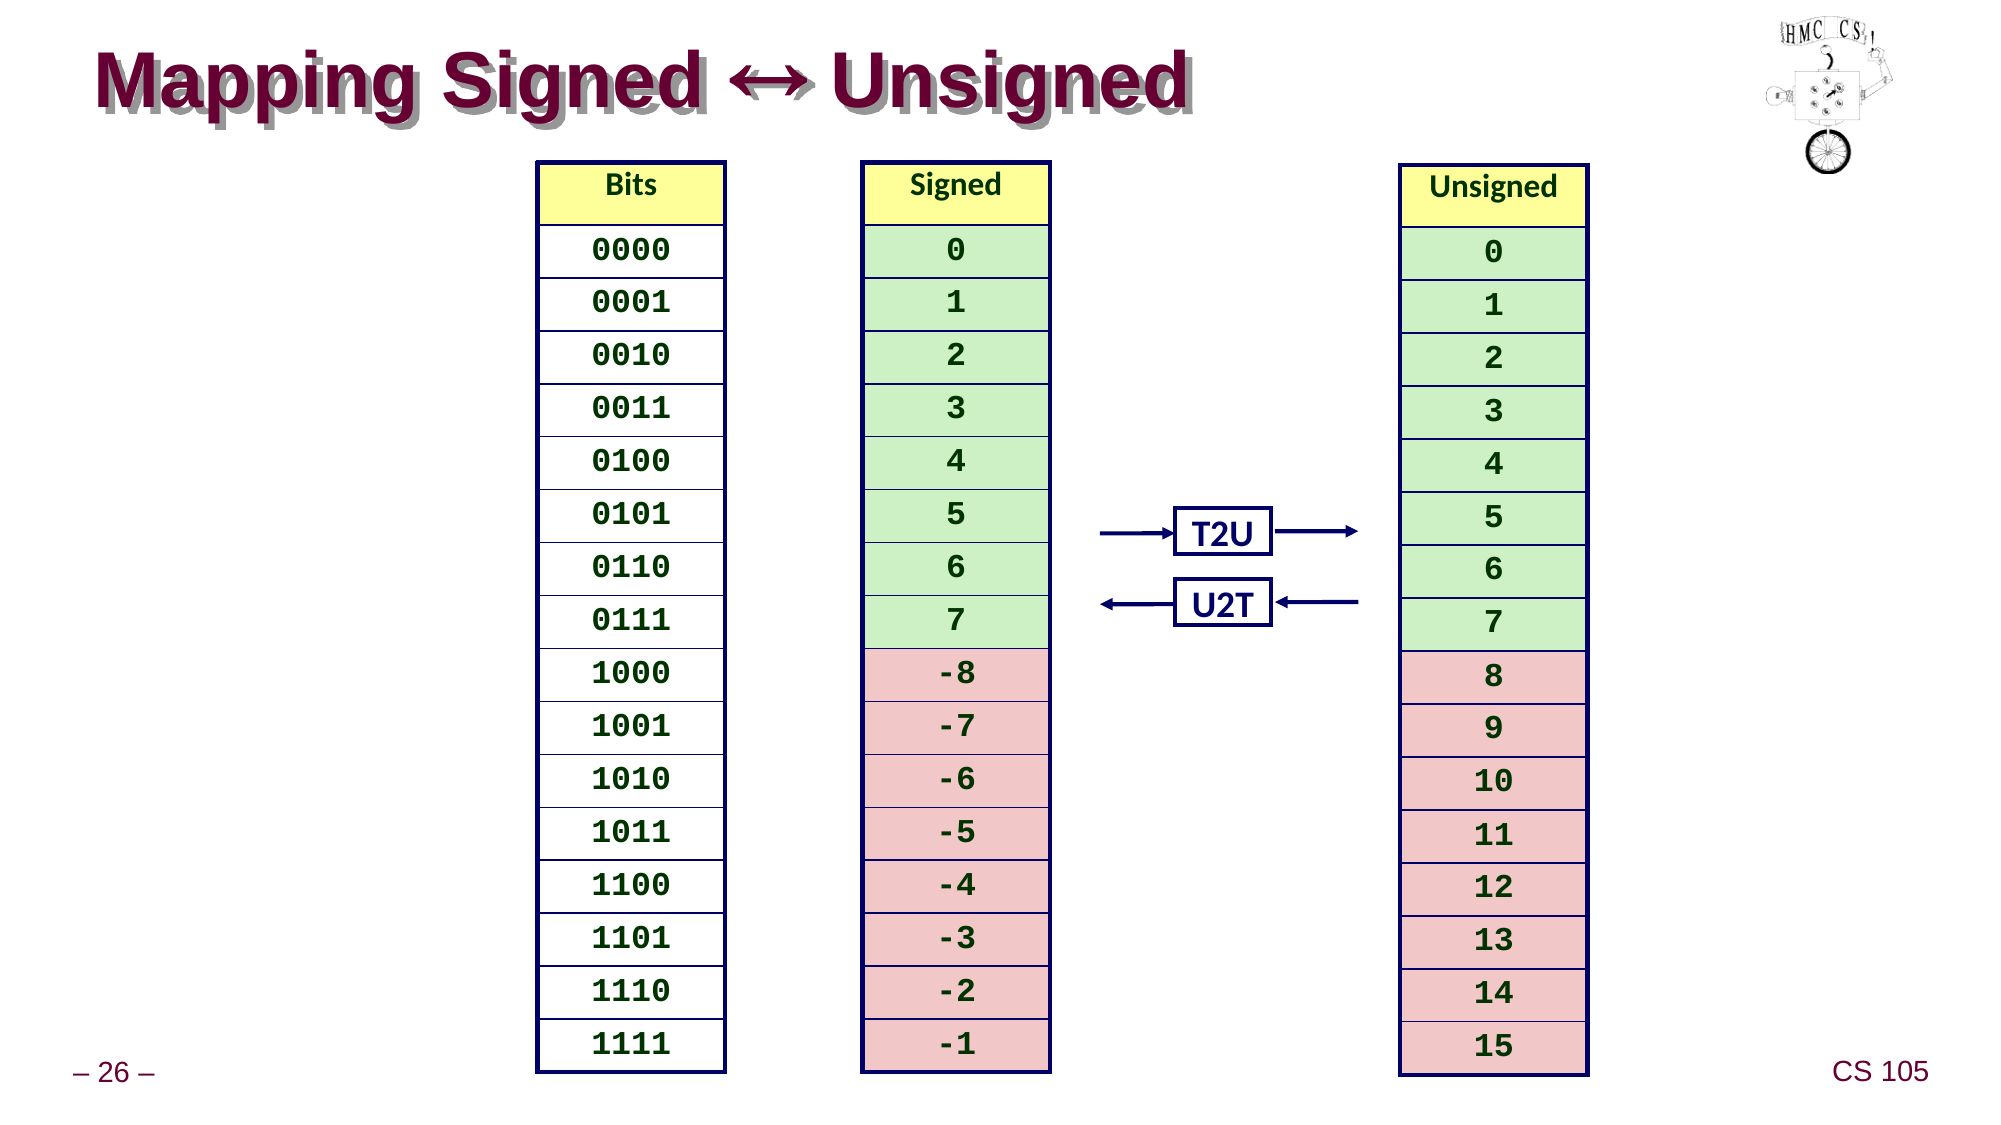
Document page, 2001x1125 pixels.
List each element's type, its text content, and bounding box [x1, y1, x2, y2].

table_cell -6 [865, 755, 1048, 807]
picture [1766, 12, 1893, 174]
table_cell 5 [1402, 493, 1585, 544]
table_header Signed [865, 165, 1048, 224]
table_cell 0001 [540, 279, 723, 330]
table_cell 12 [1402, 864, 1585, 915]
table_cell 1010 [540, 755, 723, 807]
table_cell 1 [865, 279, 1048, 330]
table_cell 0110 [540, 543, 723, 595]
table_cell 2 [865, 332, 1048, 383]
table_header Unsigned [1402, 167, 1585, 226]
table_cell 13 [1402, 917, 1585, 968]
table_cell 11 [1402, 811, 1585, 862]
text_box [1099, 508, 1359, 555]
table_cell 0010 [540, 332, 723, 383]
table_cell 8 [1402, 652, 1585, 703]
table_cell -8 [865, 649, 1048, 701]
table_cell 15 [1402, 1022, 1585, 1073]
table_cell 0 [865, 226, 1048, 277]
table_cell -1 [865, 1020, 1048, 1070]
table_cell 14 [1402, 970, 1585, 1021]
title Mapping Signed  Unsigned [83, 37, 1717, 234]
table_header Bits [540, 165, 723, 224]
table_cell 3 [865, 385, 1048, 436]
table_cell 0111 [540, 596, 723, 648]
table_cell 7 [1402, 599, 1585, 650]
table_cell 3 [1402, 387, 1585, 438]
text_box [1099, 578, 1359, 626]
table_cell 0011 [540, 385, 723, 436]
table_cell 2 [1402, 334, 1585, 385]
table_cell 4 [1402, 440, 1585, 491]
table_cell 1000 [540, 649, 723, 701]
table_cell 5 [865, 490, 1048, 542]
table_cell 1111 [540, 1020, 723, 1070]
table_cell 1100 [540, 861, 723, 912]
table_cell -7 [865, 702, 1048, 754]
table_cell 1110 [540, 967, 723, 1018]
table_cell 0100 [540, 437, 723, 489]
table_cell 0101 [540, 490, 723, 542]
table_cell -2 [865, 967, 1048, 1018]
table_cell 9 [1402, 705, 1585, 756]
table_cell 10 [1402, 758, 1585, 809]
table_cell 0000 [540, 226, 723, 277]
table_cell 0 [1402, 228, 1585, 279]
table_cell 1011 [540, 808, 723, 859]
table_cell 7 [865, 596, 1048, 648]
table_cell 6 [865, 543, 1048, 595]
table_cell 1101 [540, 914, 723, 965]
table_cell -3 [865, 914, 1048, 965]
table_cell 4 [865, 437, 1048, 489]
table_cell 1001 [540, 702, 723, 754]
table_cell 1 [1402, 281, 1585, 332]
table_cell -5 [865, 808, 1048, 859]
table_cell 6 [1402, 546, 1585, 597]
table_cell -4 [865, 861, 1048, 912]
